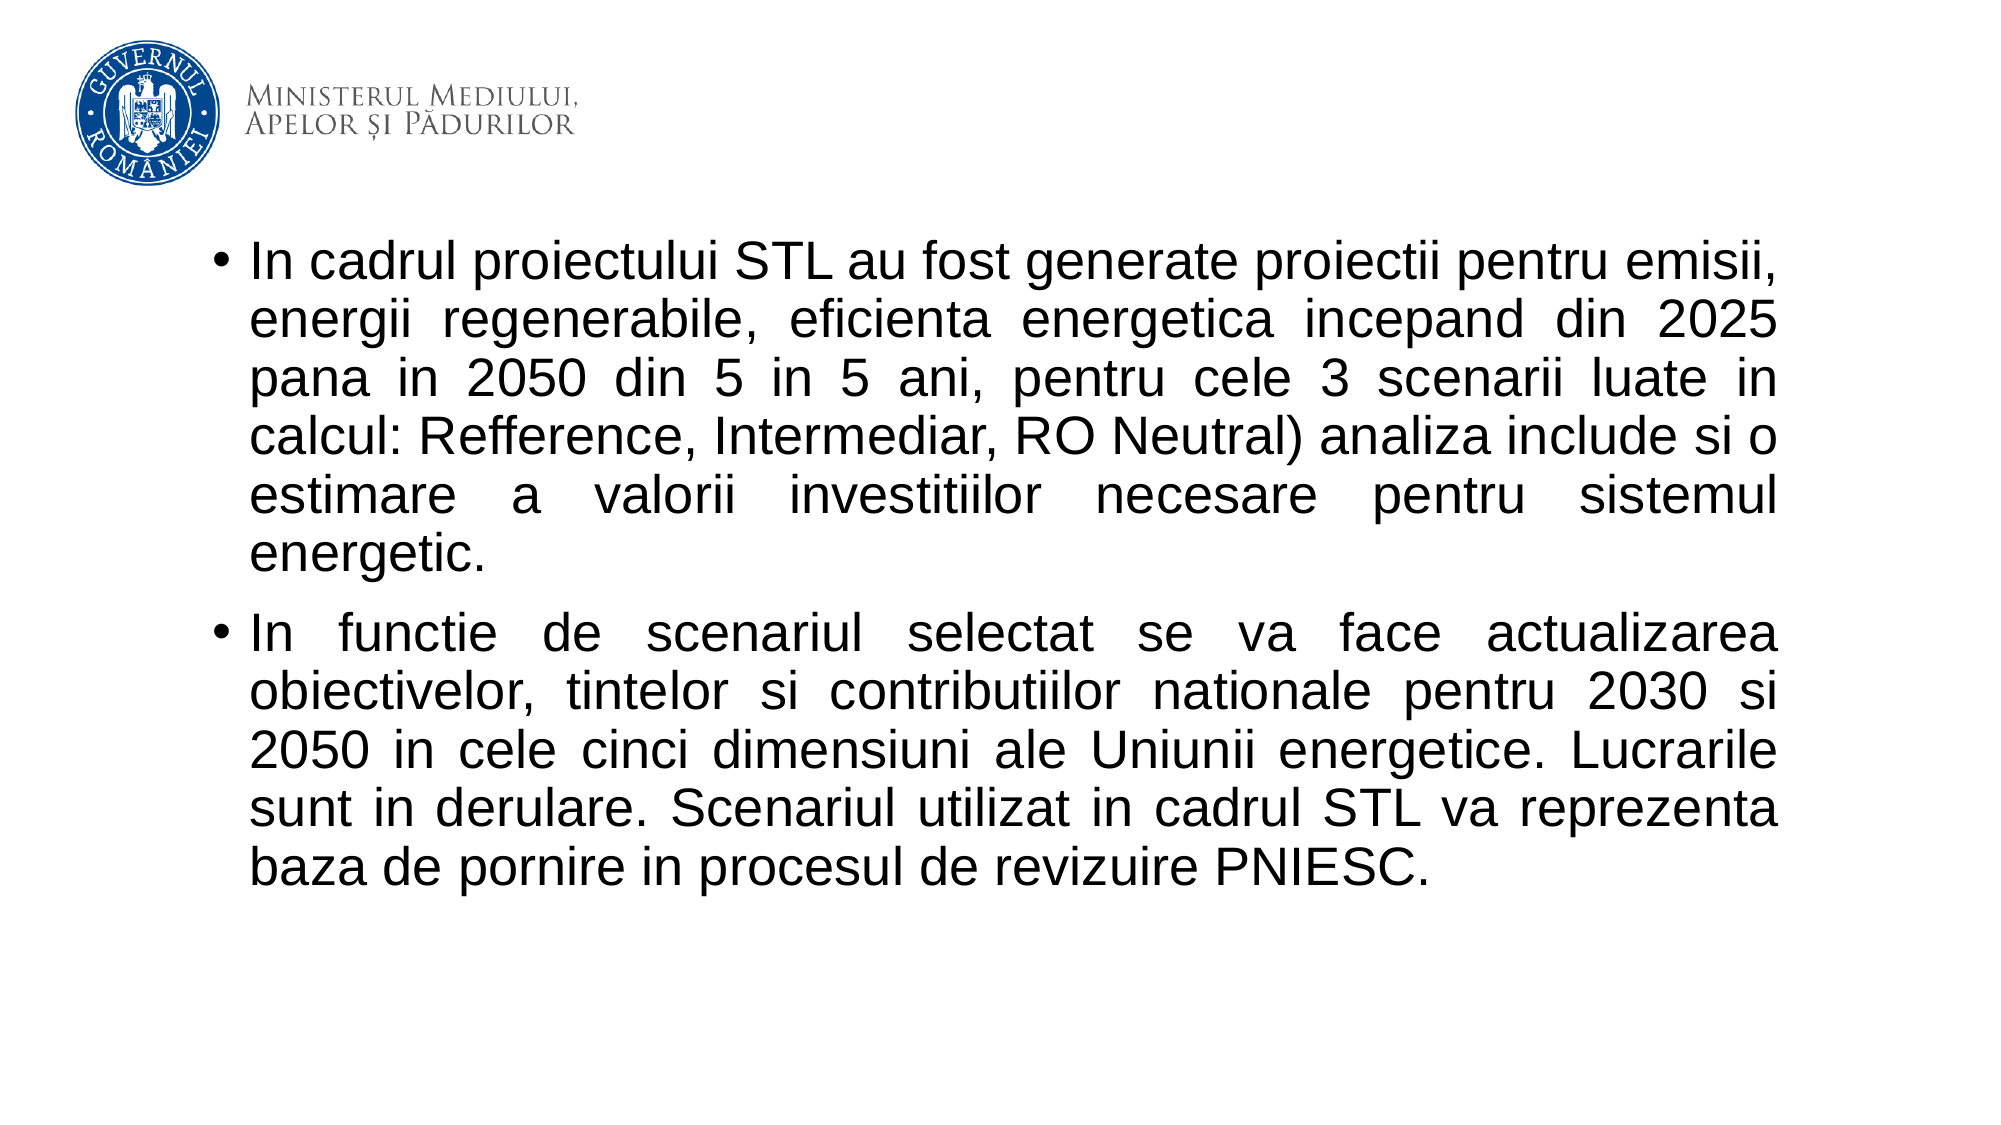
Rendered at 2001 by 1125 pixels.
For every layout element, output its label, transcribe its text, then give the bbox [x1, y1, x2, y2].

picture [72, 37, 604, 186]
list In cadrul proiectului STL au fost generate proiectii pentru emisii, energii regenerabile, eficienta energetica incepand din 2025 pana in 2050 din 5 in 5 ani, pentru cele 3 scenarii luate in calcul: Refference, Intermediar, RO Neutral) analiza include si o estimare a valorii investitiilor necesare pentru sistemul energetic. In functie de scenariul selectat se va face actualizarea obiectivelor, tintelor si contributiilor nationale pentru 2030 si 2050 in cele cinci dimensiuni ale Uniunii energetice. Lucrarile sunt in derulare. Scenariul utilizat in cadrul STL va reprezenta baza de pornire in procesul de revizuire PNIESC. [197, 224, 1796, 1048]
